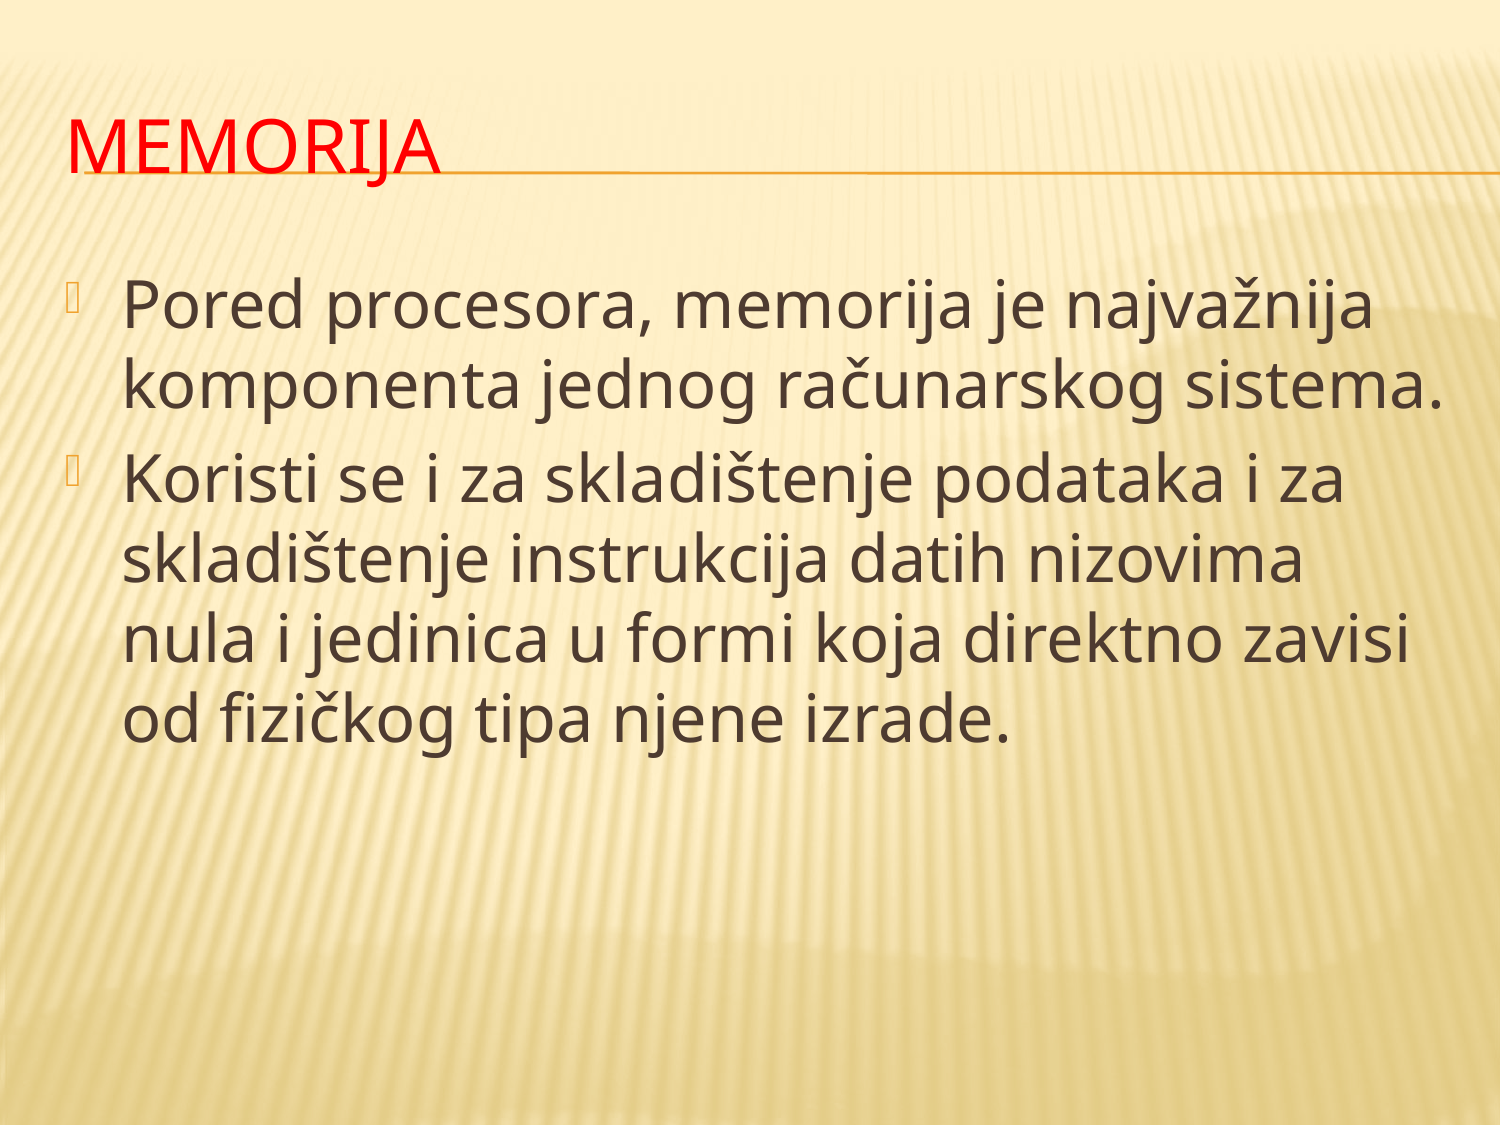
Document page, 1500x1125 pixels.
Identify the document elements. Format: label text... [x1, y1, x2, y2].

title memorija [50, 75, 1475, 213]
list Pored procesora, memorija je najvažnija komponenta jednog računarskog sistema. Koristi se i za skladištenje podataka i za skladištenje instrukcija datih nizovima nula i jedinica u formi koja direktno zavisi od fizičkog tipa njene izrade. [50, 254, 1475, 998]
